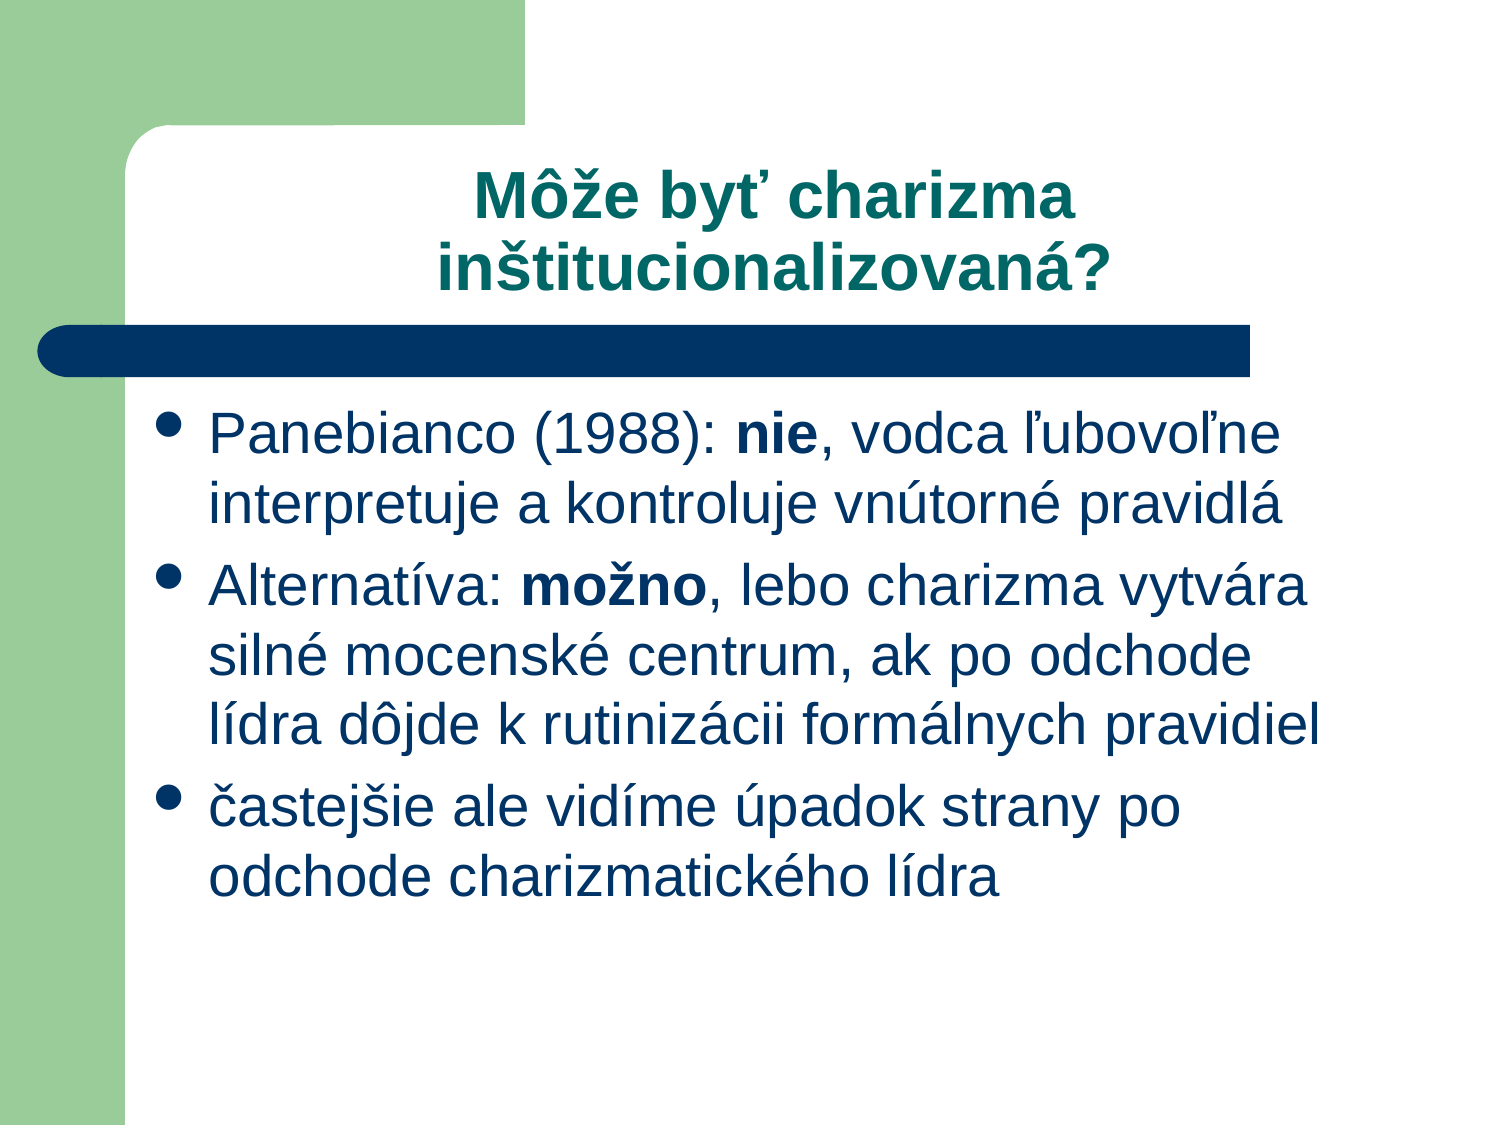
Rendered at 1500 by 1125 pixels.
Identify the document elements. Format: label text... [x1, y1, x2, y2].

title Môže byť charizma inštitucionalizovaná? [125, 125, 1425, 313]
list Panebianco (1988): nie, vodca ľubovoľne interpretuje a kontroluje vnútorné pravidlá Alternatíva: možno, lebo charizma vytvára silné mocenské centrum, ak po odchode lídra dôjde k rutinizácii formálnych pravidiel častejšie ale vidíme úpadok strany po odchode charizmatického lídra [137, 387, 1400, 999]
